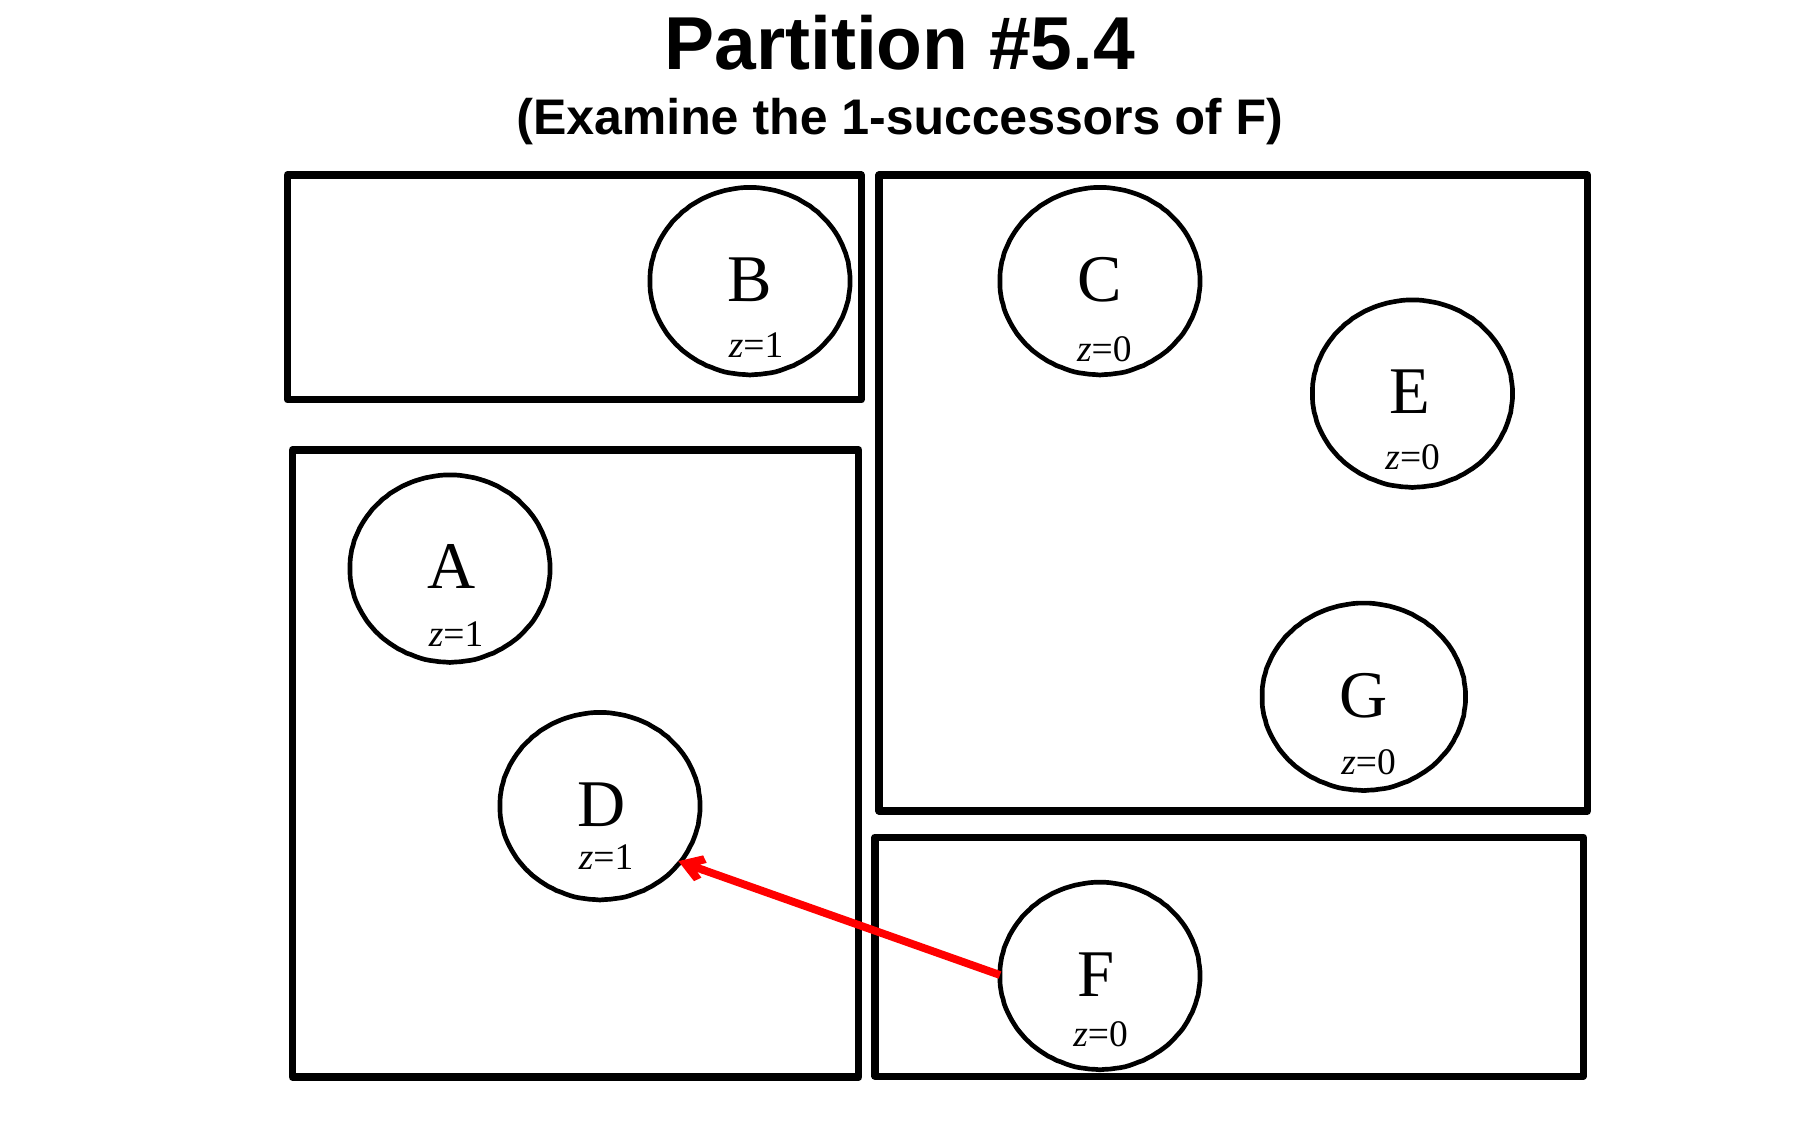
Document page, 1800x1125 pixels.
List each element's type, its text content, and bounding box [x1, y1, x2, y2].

text_box Partition #5.4 (Examine the 1-successors of F) [149, 0, 1650, 150]
text_box [874, 837, 1584, 1077]
text_box [879, 174, 1588, 812]
text_box [292, 450, 859, 1078]
text_box [287, 174, 862, 400]
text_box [678, 860, 1001, 976]
